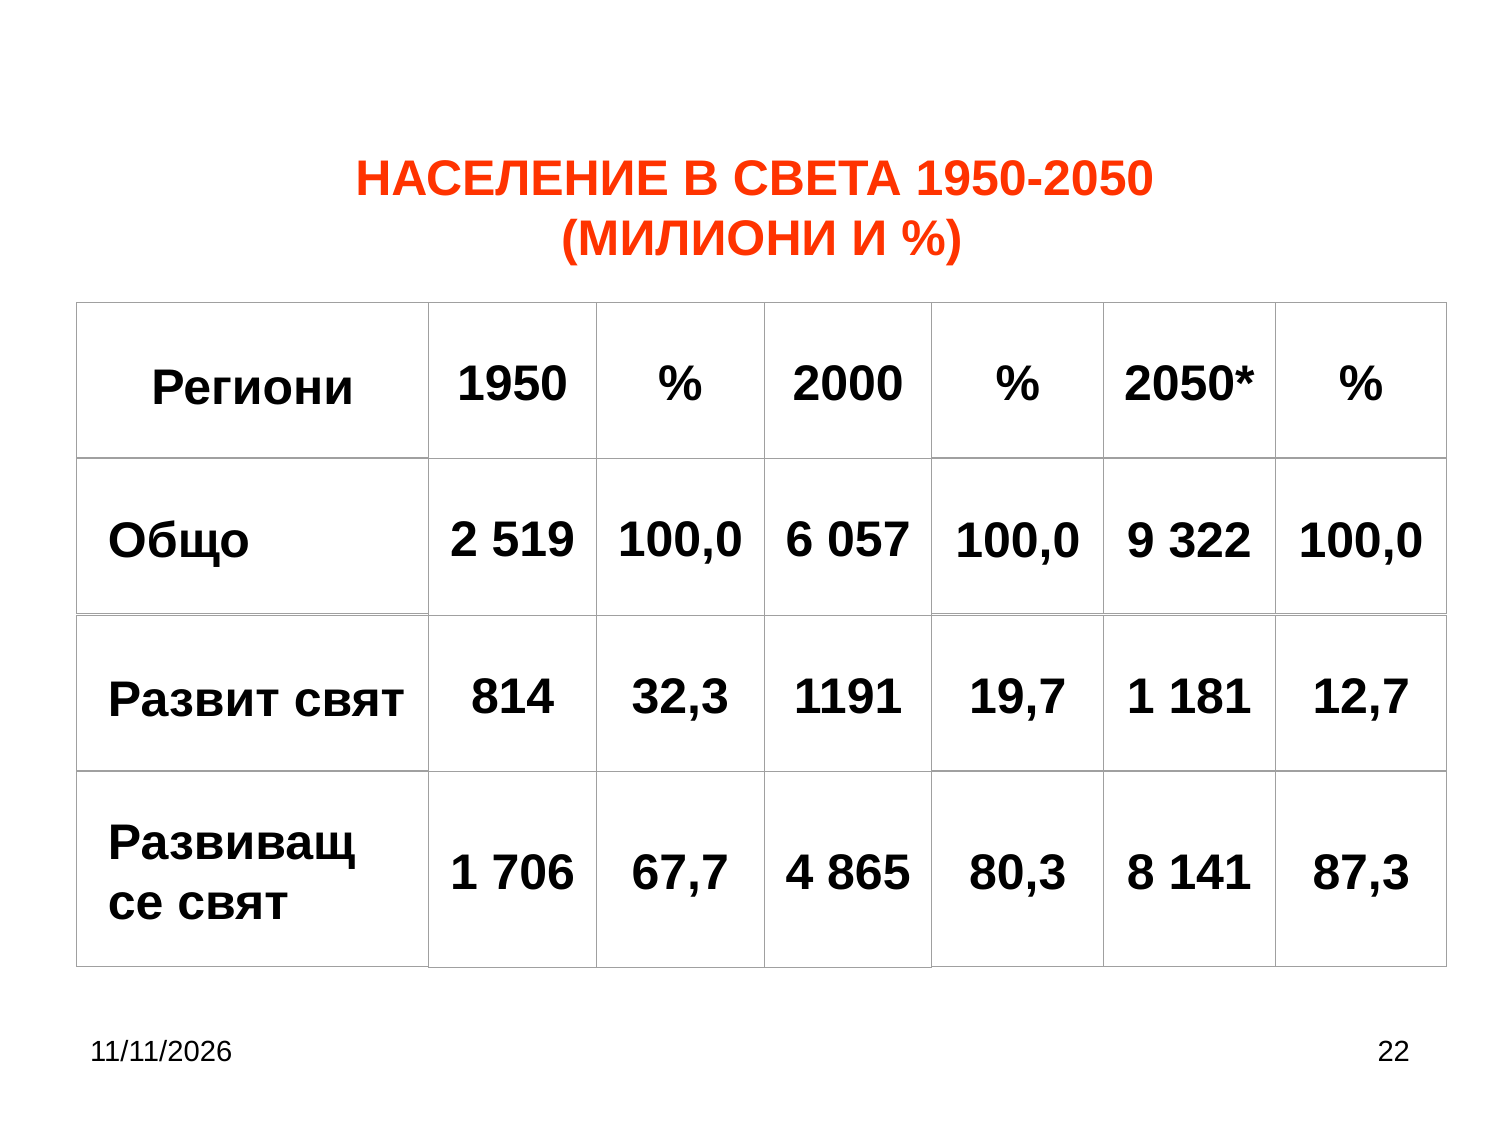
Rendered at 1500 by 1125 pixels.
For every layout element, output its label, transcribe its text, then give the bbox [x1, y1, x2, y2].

text_box НАСЕЛЕНИЕ В СВЕТА 1950-2050 (МИЛИОНИ И %) [76, 101, 1447, 273]
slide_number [75, 1024, 425, 1103]
slide_number 22 [1074, 1024, 1425, 1103]
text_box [76, 302, 1448, 968]
